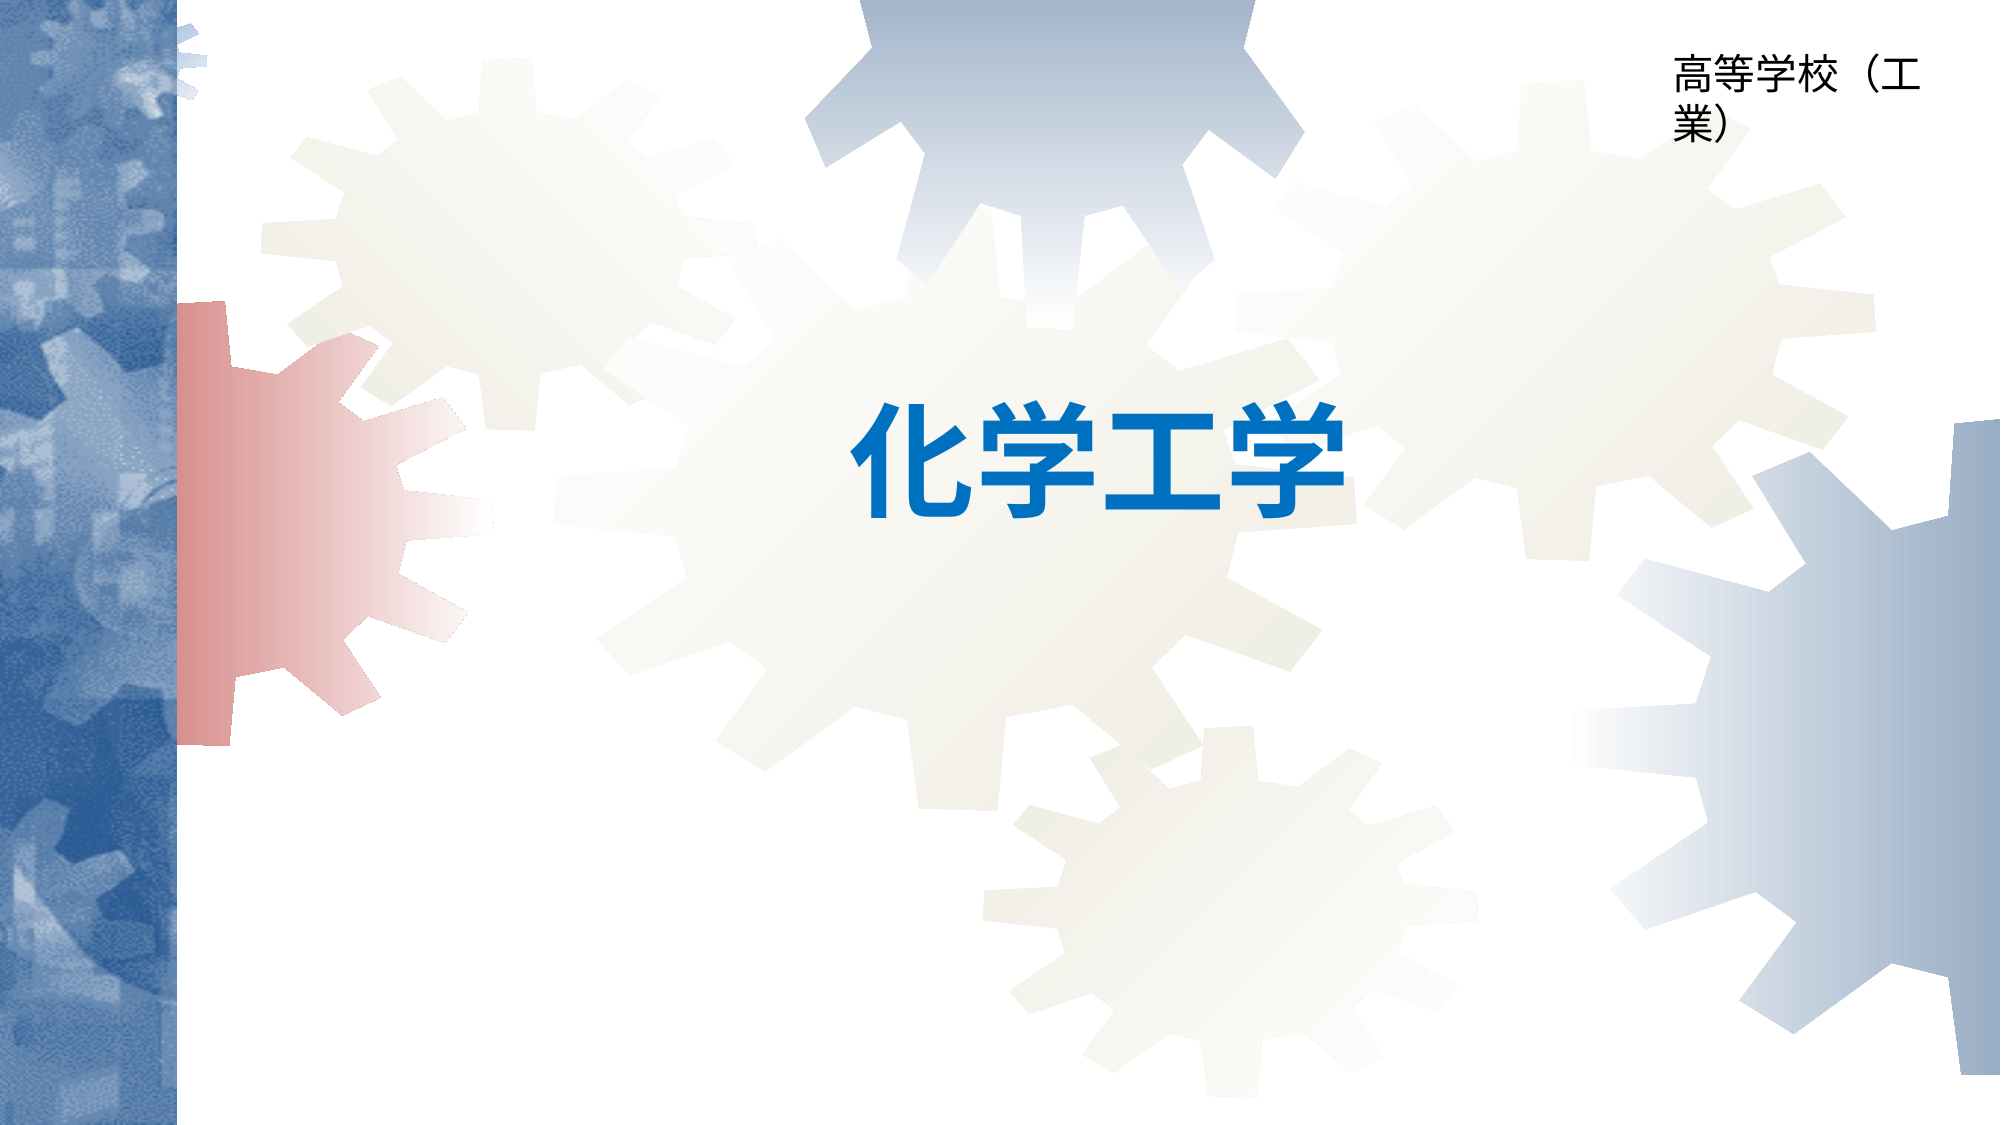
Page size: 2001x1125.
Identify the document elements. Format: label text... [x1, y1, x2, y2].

title 化学工学 [249, 374, 1951, 563]
text_box 高等学校（工業） [1657, 40, 2000, 156]
